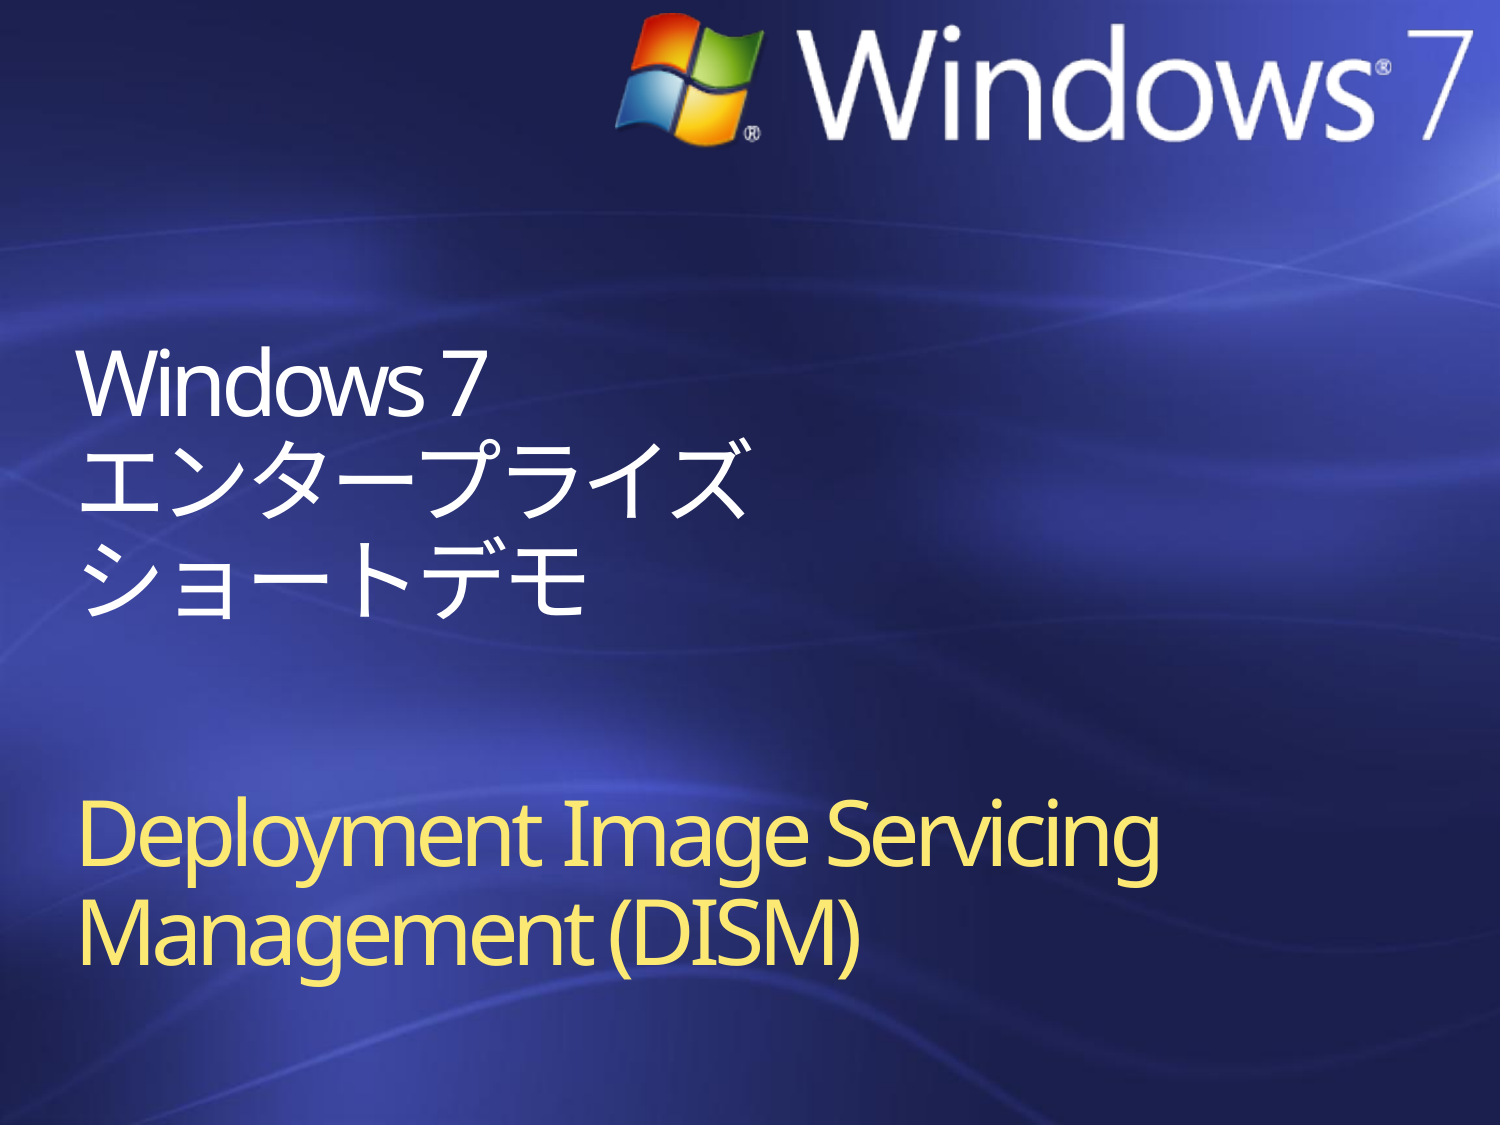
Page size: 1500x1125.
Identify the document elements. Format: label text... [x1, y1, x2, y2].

picture [0, 0, 1500, 1125]
picture [614, 13, 1499, 152]
title Windows 7 エンタープライズ ショートデモ [73, 337, 1390, 638]
text_box Deployment Image Servicing Management (DISM) [74, 787, 1390, 986]
